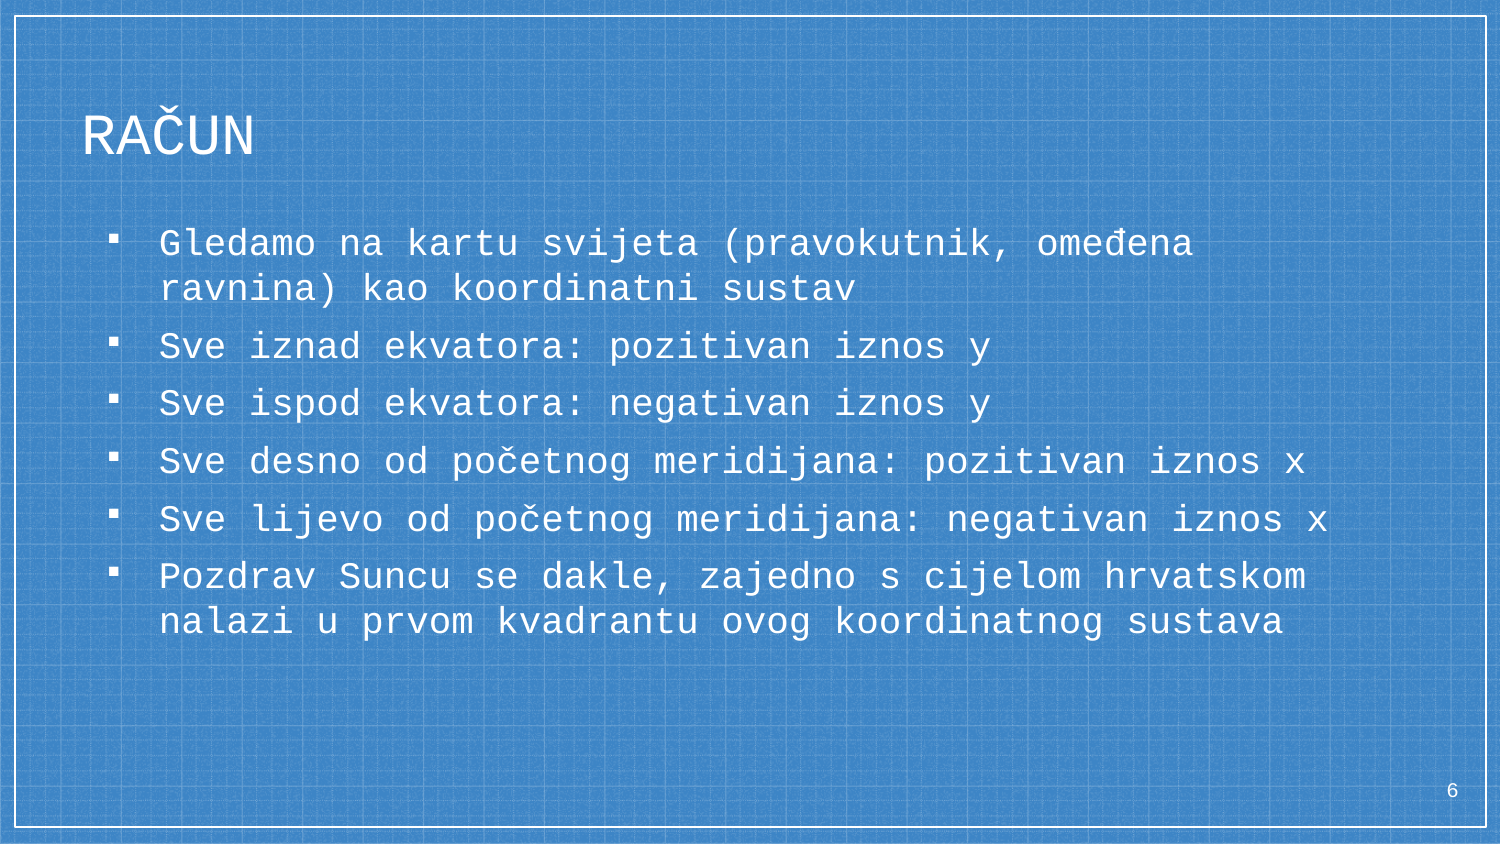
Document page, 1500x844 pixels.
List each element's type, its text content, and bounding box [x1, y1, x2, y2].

picture [0, 0, 1500, 844]
list Gledamo na kartu svijeta (pravokutnik, omeđena ravnina) kao koordinatni sustav Sve iznad ekvatora: pozitivan iznos y Sve ispod ekvatora: negativan iznos y Sve desno od početnog meridijana: pozitivan iznos x Sve lijevo od početnog meridijana: negativan iznos x Pozdrav Suncu se dakle, zajedno s cijelom hrvatskom nalazi u prvom kvadrantu ovog koordinatnog sustava [69, 203, 1359, 709]
title RAČUN [66, 81, 1417, 149]
slide_number 6 [1398, 761, 1474, 810]
